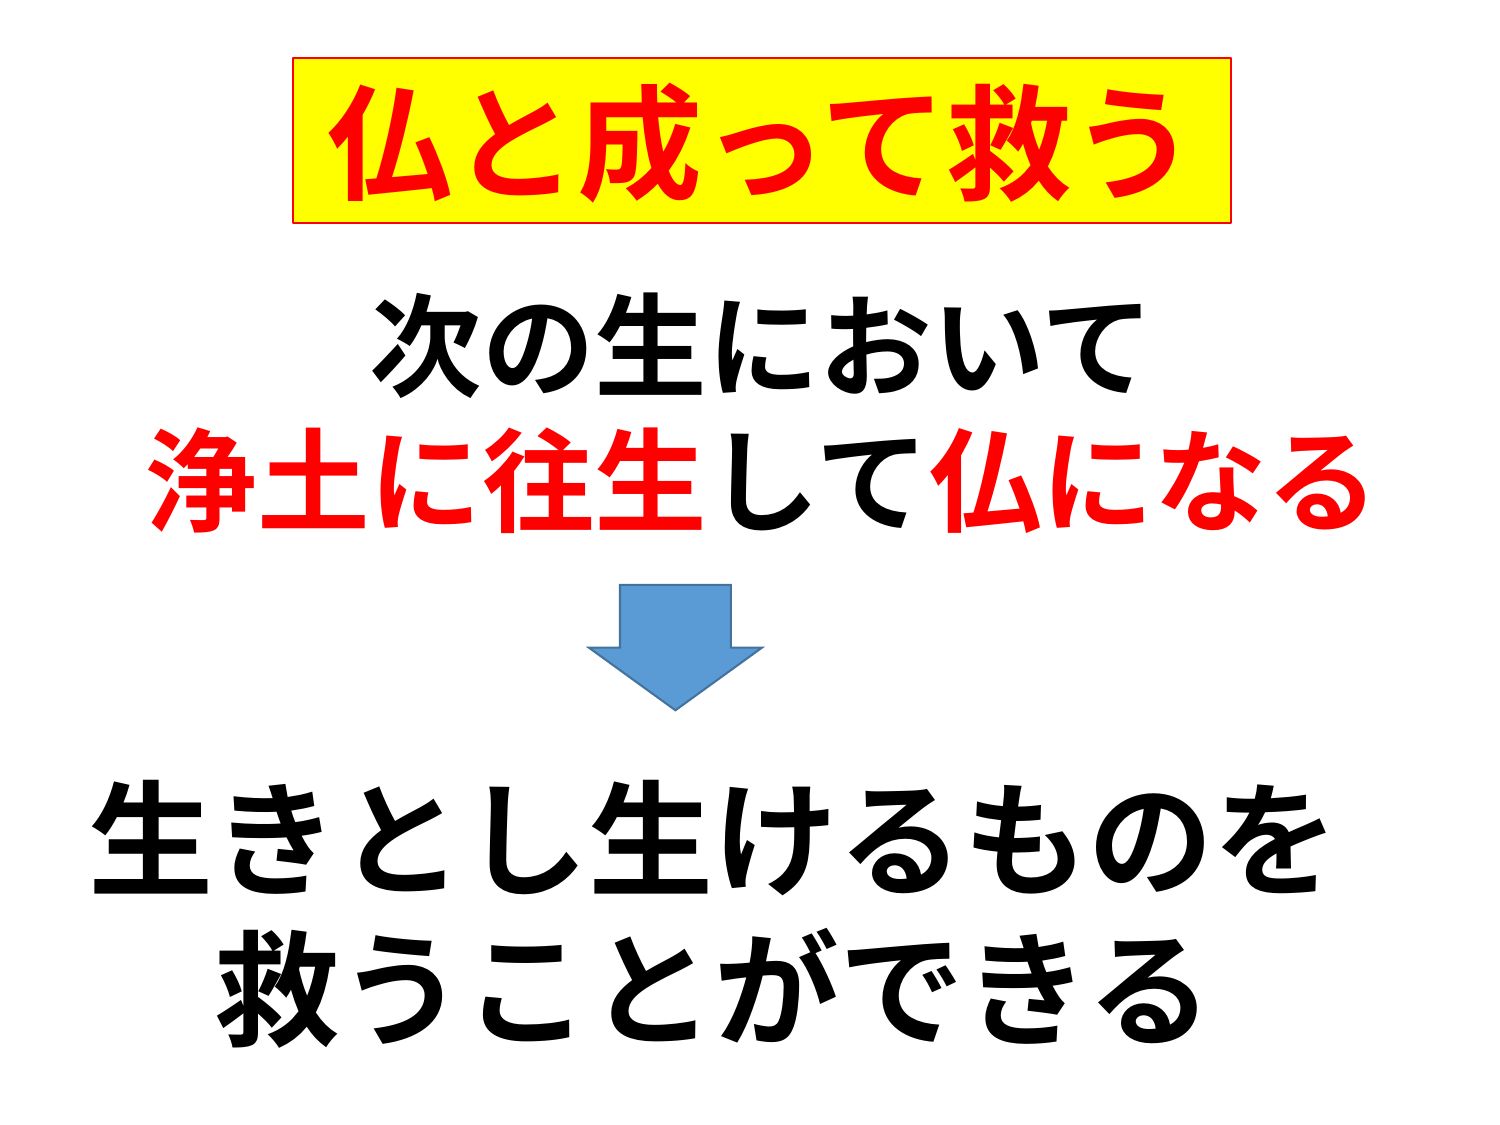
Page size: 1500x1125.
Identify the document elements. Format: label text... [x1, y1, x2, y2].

text_box 生きとし生けるものを 救うことができる [0, 754, 1434, 1069]
text_box 次の生において 浄土に往生して仏になる [58, 268, 1466, 689]
text_box [585, 583, 766, 712]
text_box 仏と成って救う [292, 58, 1232, 223]
